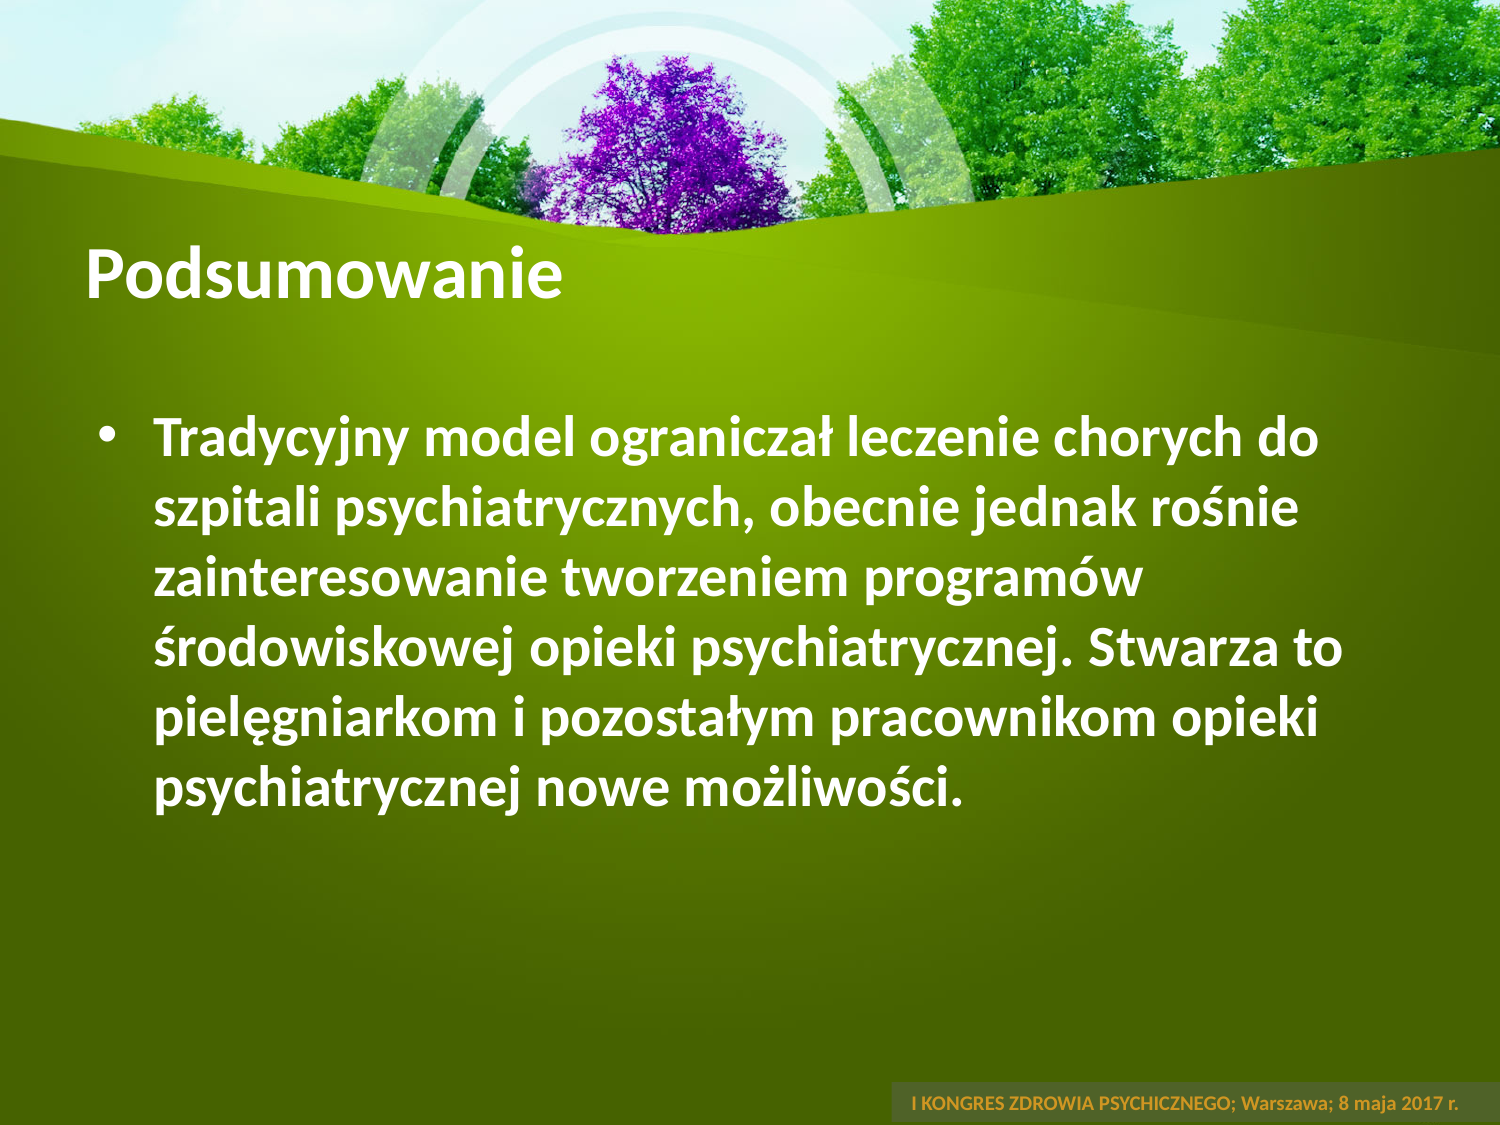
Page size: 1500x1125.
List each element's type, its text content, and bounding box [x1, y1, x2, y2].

text_box I KONGRES ZDROWIA PSYCHICZNEGO; Warszawa; 8 maja 2017 r. [891, 1082, 1500, 1122]
list Tradycyjny model ograniczał leczenie chorych do szpitali psychiatrycznych, obecnie jednak rośnie zainteresowanie tworzeniem programów środowiskowej opieki psychiatrycznej. Stwarza to pielęgniarkom i pozostałym pracownikom opieki psychiatrycznej nowe możliwości. [82, 391, 1432, 1118]
picture [0, 0, 1500, 1125]
title Podsumowanie [70, 235, 1421, 303]
